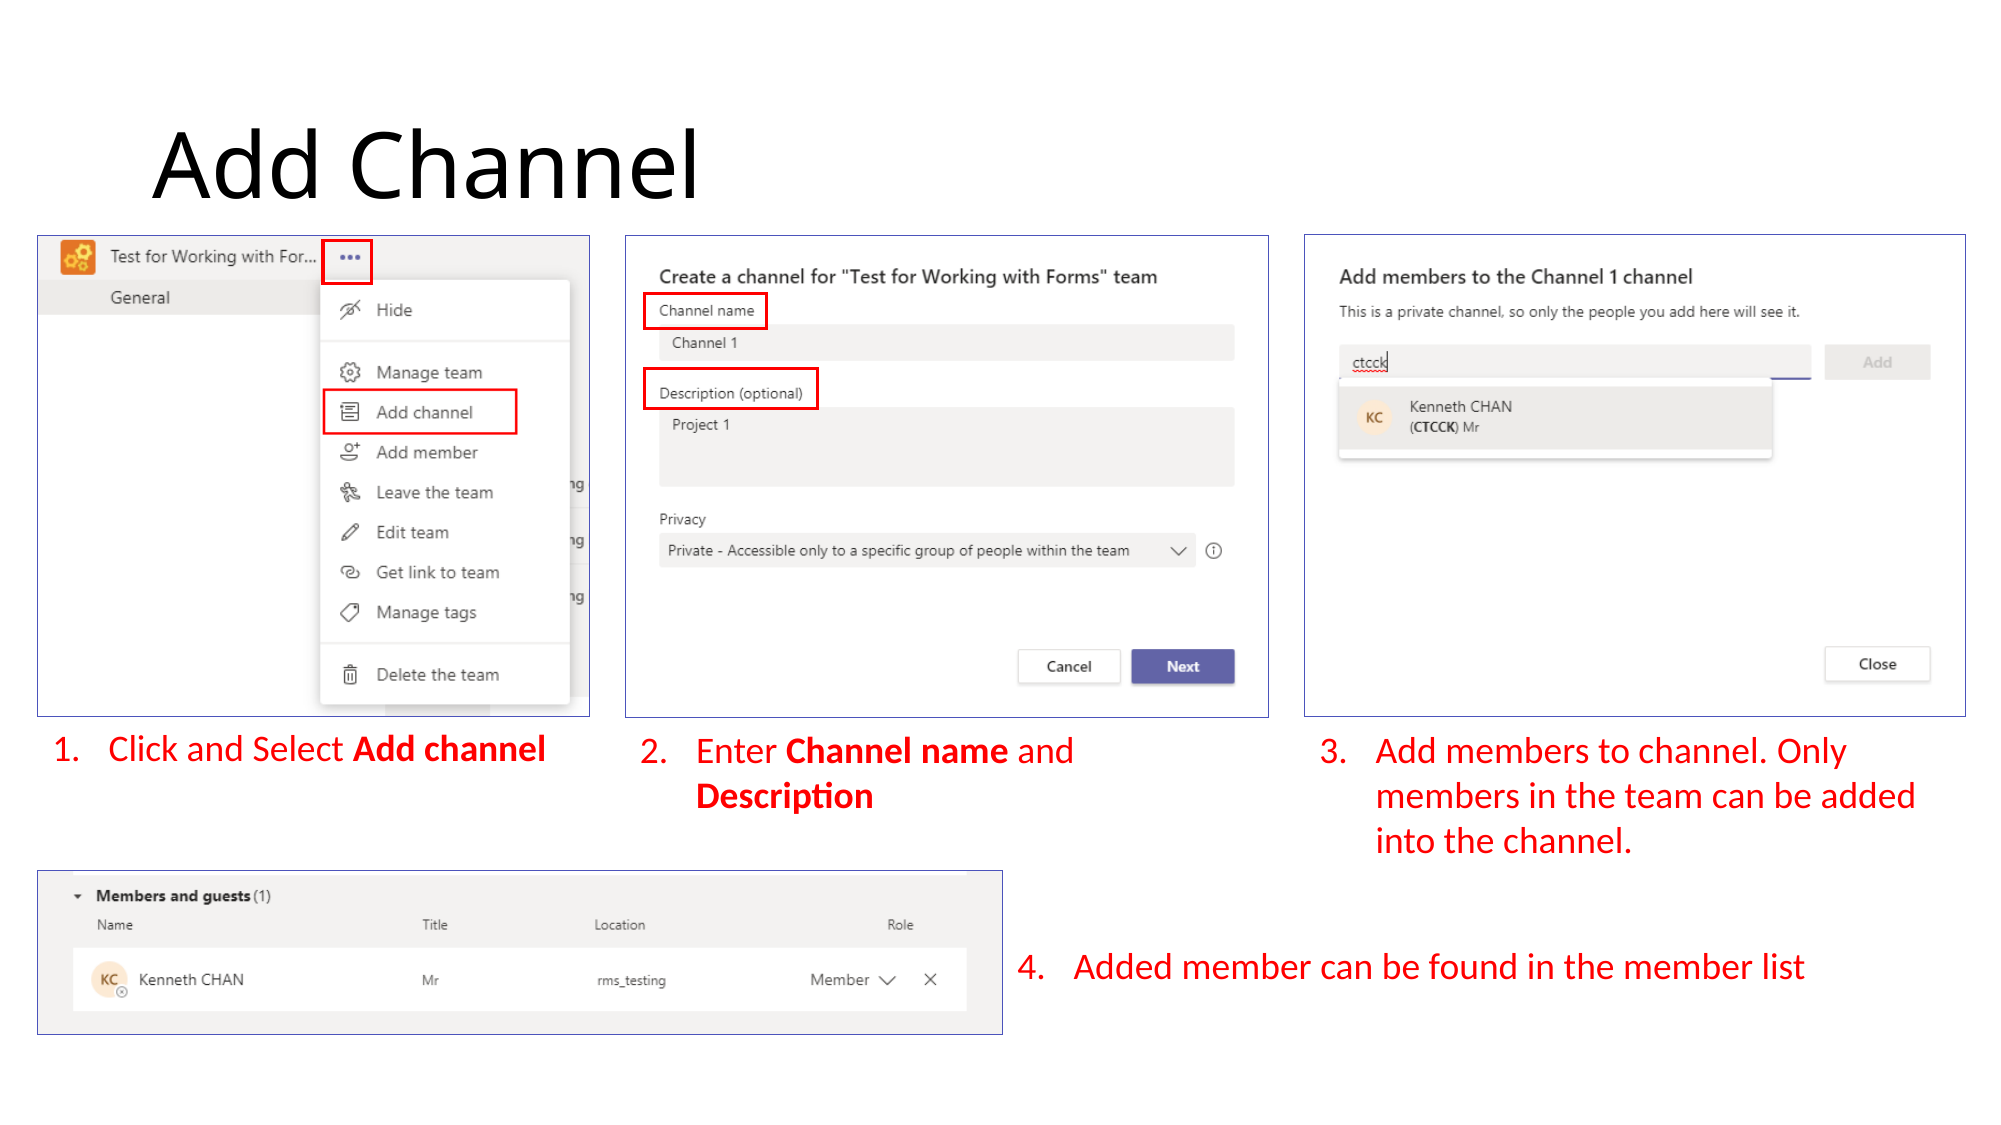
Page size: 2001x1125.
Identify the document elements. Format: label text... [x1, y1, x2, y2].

text_box Enter Channel name and Description [624, 719, 1269, 824]
text_box Added member can be found in the member list [1003, 934, 1908, 995]
picture [37, 235, 590, 717]
text_box Add members to channel. Only members in the team can be added into the channel. [1304, 719, 1949, 869]
picture [1304, 234, 1966, 717]
picture [624, 235, 1269, 718]
picture [37, 870, 1003, 1035]
text_box Click and Select Add channel [37, 717, 590, 776]
title Add Channel [137, 59, 1863, 278]
